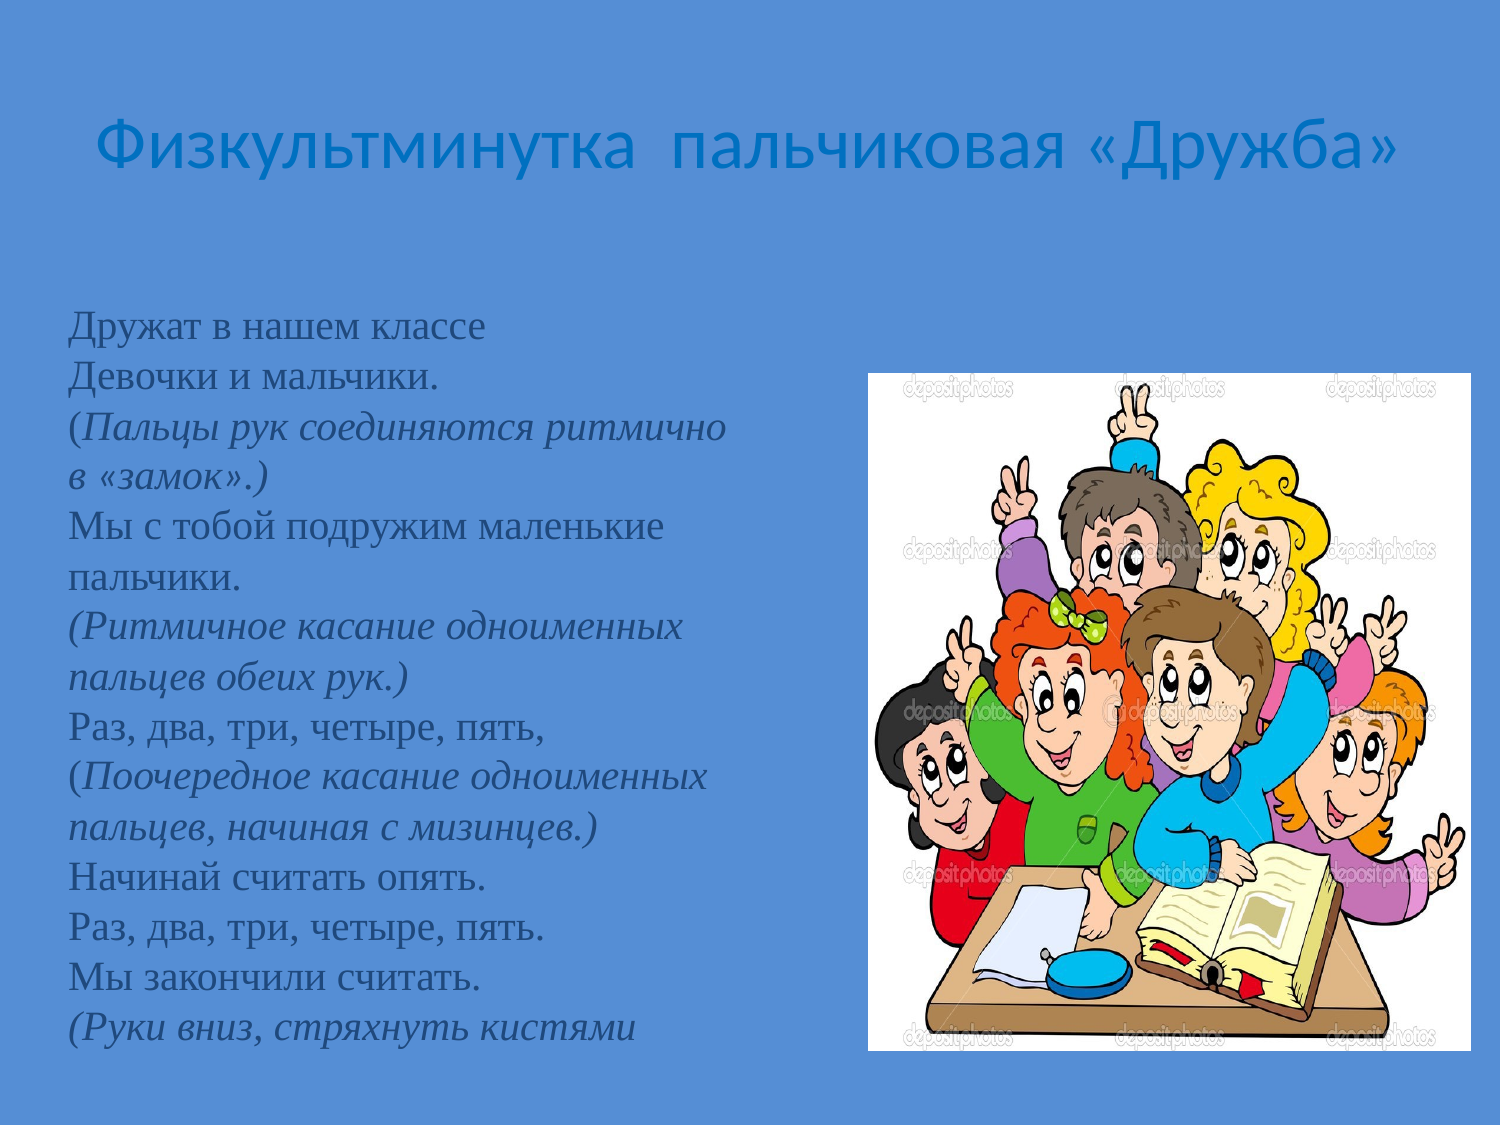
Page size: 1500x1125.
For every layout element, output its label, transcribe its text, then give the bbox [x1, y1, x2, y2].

text_box Дружат в нашем классе Девочки и мальчики. (Пальцы рук соединяются ритмично в «замок».) Мы с тобой подружим маленькие пальчики. (Ритмичное касание одноименных пальцев обеих рук.) Раз, два, три, четыре, пять, (Поочередное касание одноименных пальцев, начиная с мизинцев.) Начинай считать опять. Раз, два, три, четыре, пять. Мы закончили считать. (Руки вниз, стряхнуть кистями [53, 290, 750, 1056]
title Физкультминутка пальчиковая «Дружба» [75, 45, 1425, 233]
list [867, 373, 1471, 1052]
